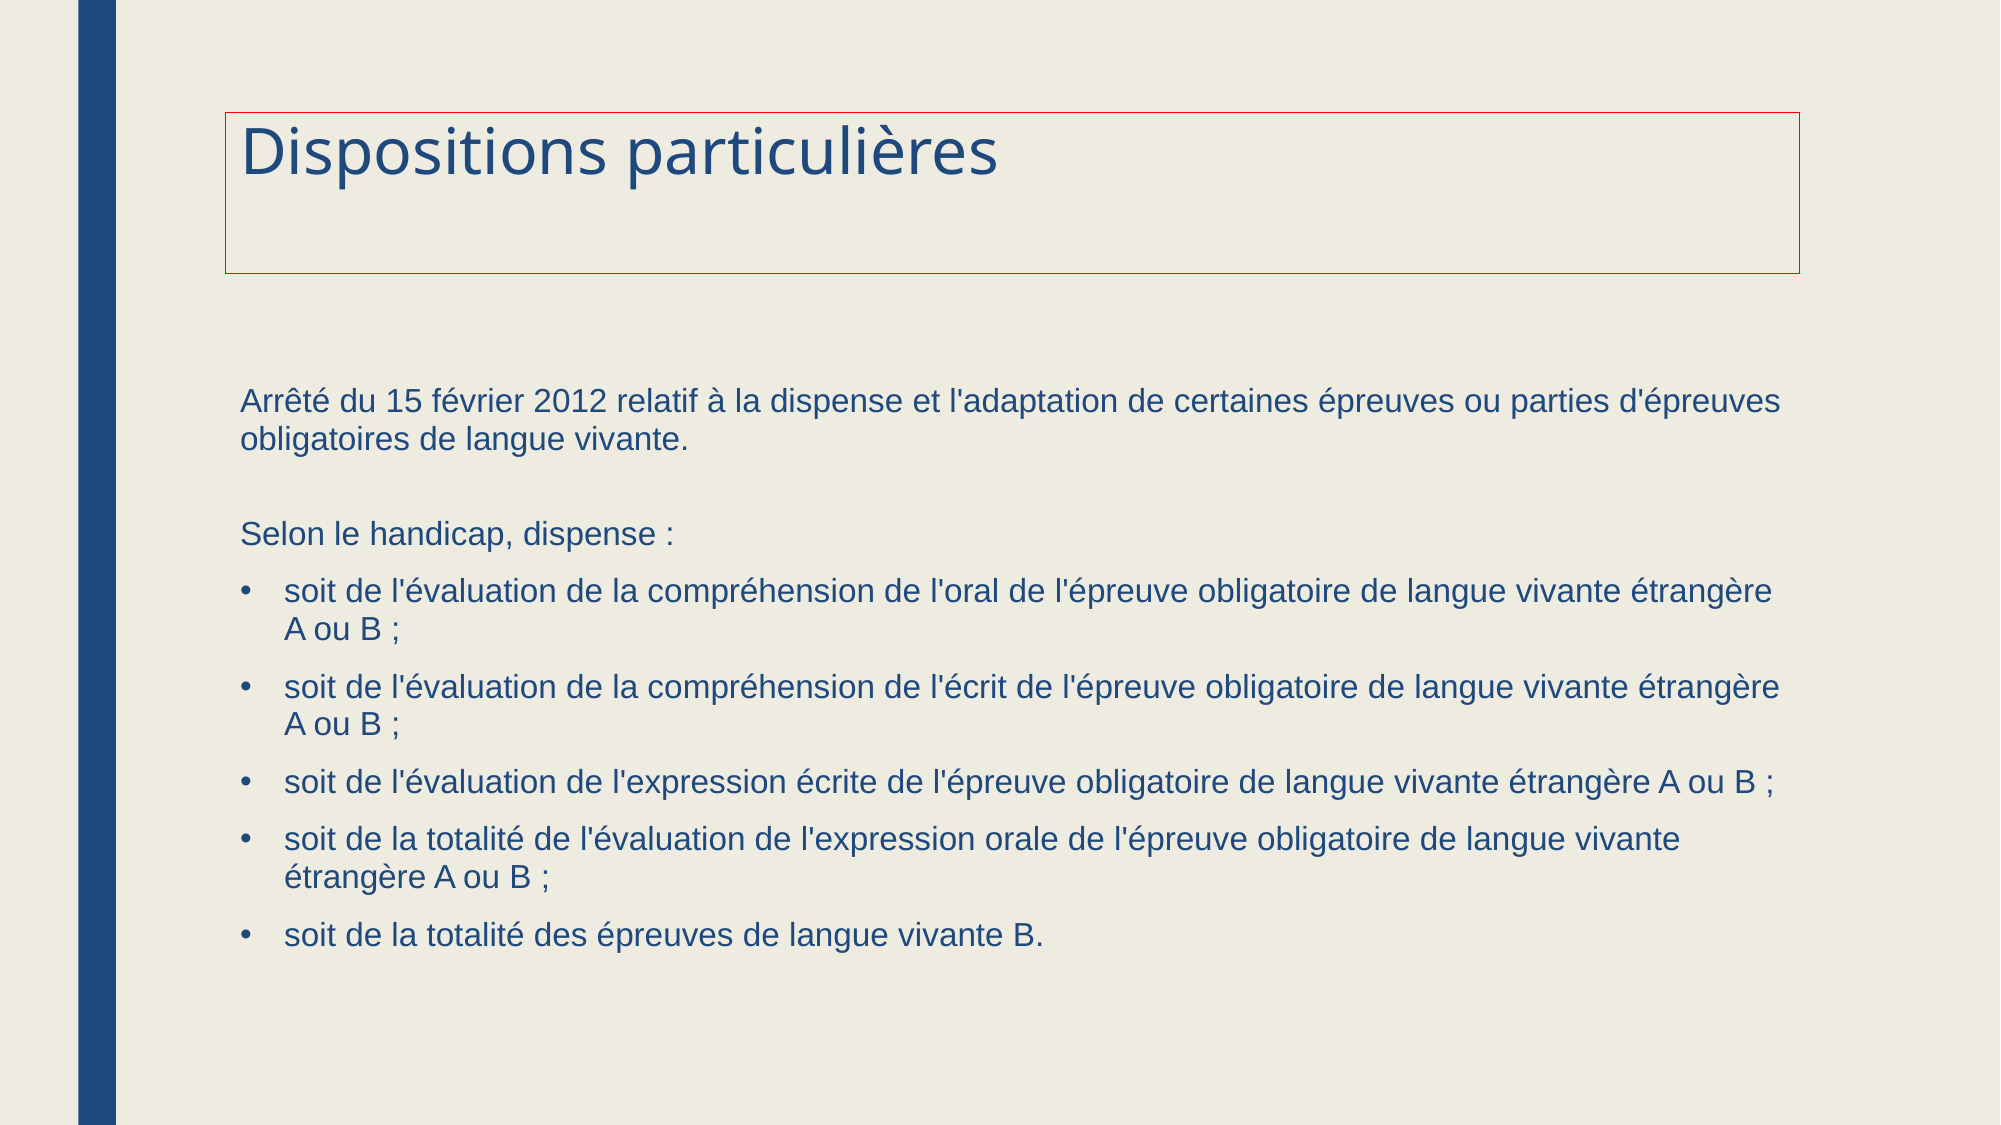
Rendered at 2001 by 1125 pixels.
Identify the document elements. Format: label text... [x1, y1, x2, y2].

list Arrêté du 15 février 2012 relatif à la dispense et l'adaptation de certaines épreuves ou parties d'épreuves obligatoires de langue vivante. Selon le handicap, dispense : soit de l'évaluation de la compréhension de l'oral de l'épreuve obligatoire de langue vivante étrangère A ou B ; soit de l'évaluation de la compréhension de l'écrit de l'épreuve obligatoire de langue vivante étrangère A ou B ; soit de l'évaluation de l'expression écrite de l'épreuve obligatoire de langue vivante étrangère A ou B ; soit de la totalité de l'évaluation de l'expression orale de l'épreuve obligatoire de langue vivante étrangère A ou B ; soit de la totalité des épreuves de langue vivante B. [225, 375, 1800, 963]
title Dispositions particulières [225, 112, 1800, 274]
